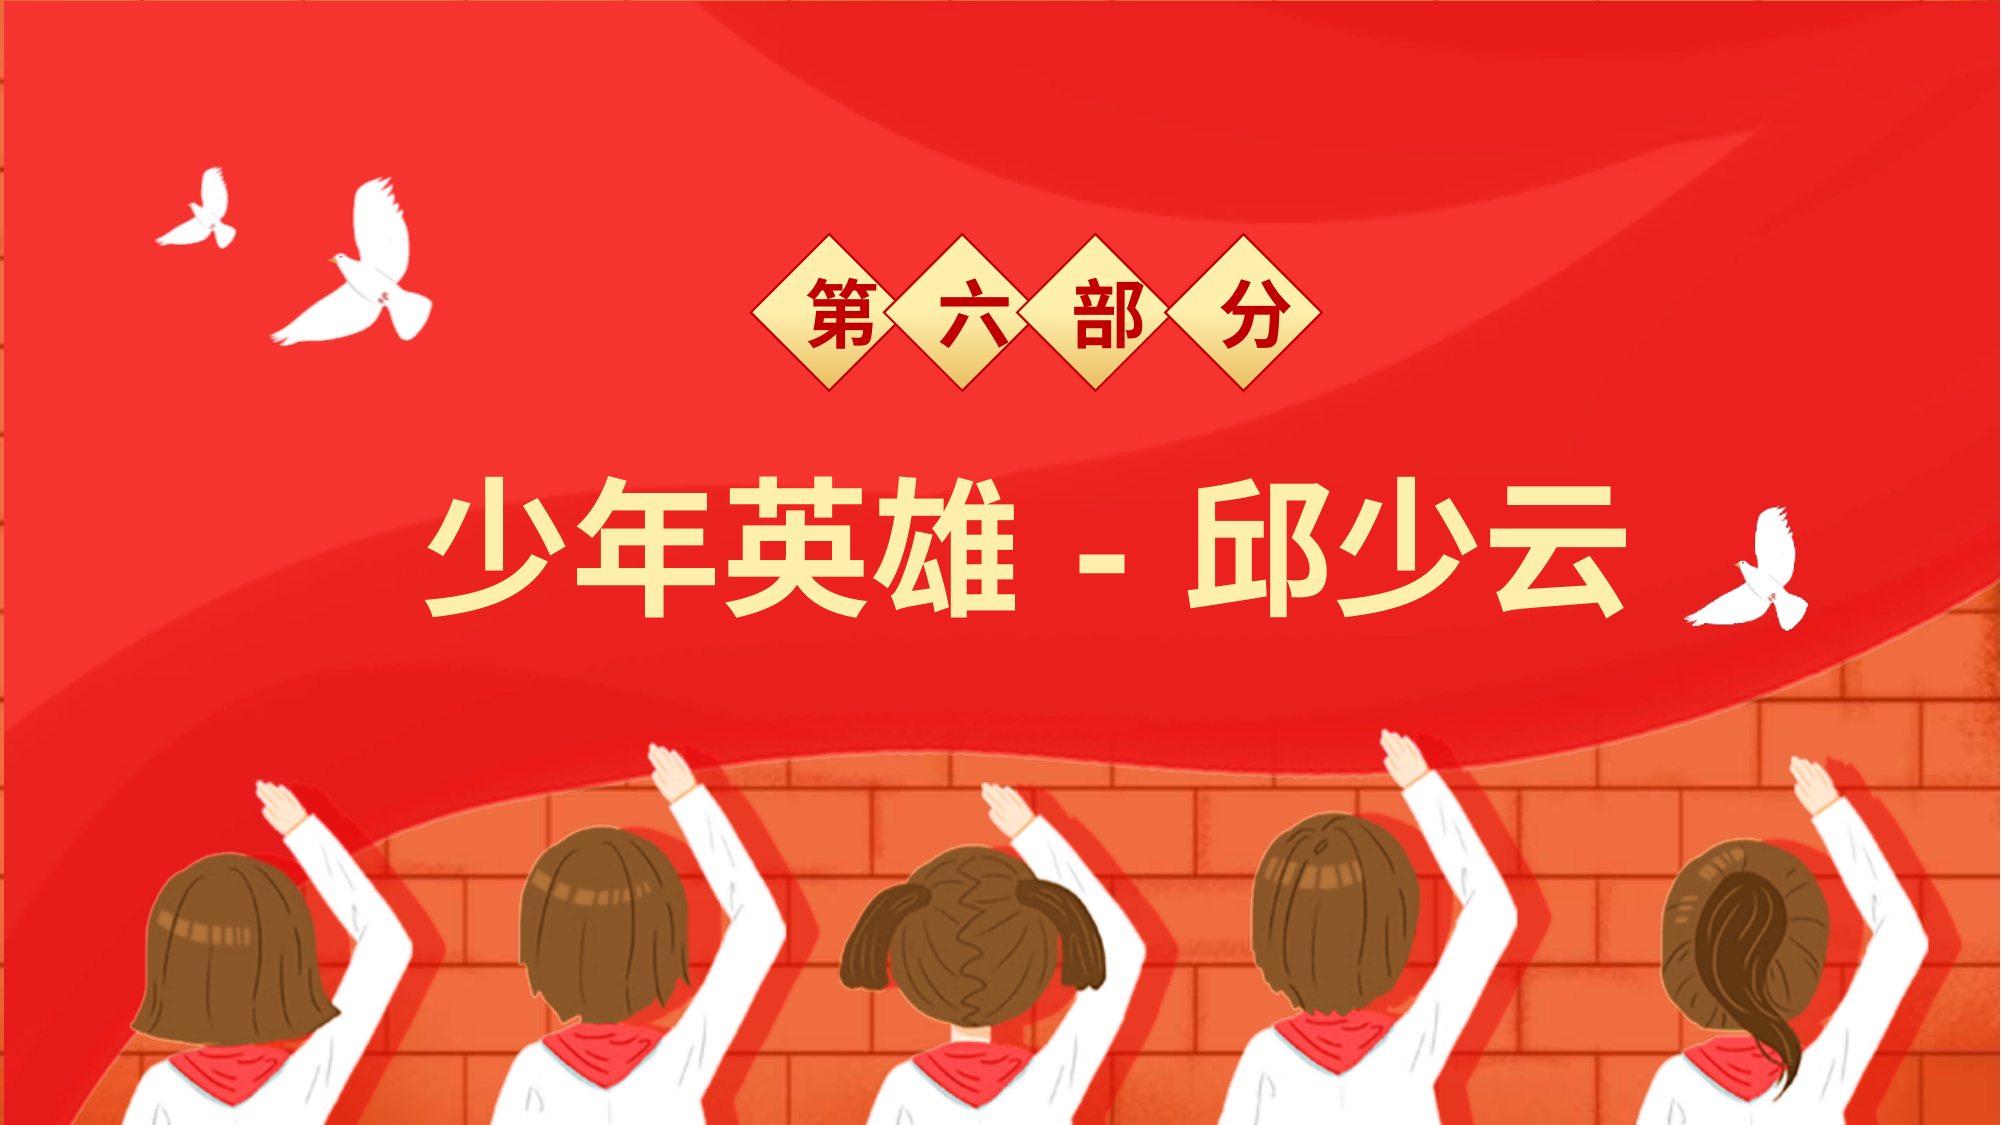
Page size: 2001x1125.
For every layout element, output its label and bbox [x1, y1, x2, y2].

picture [0, 0, 2000, 1125]
text_box [750, 234, 1322, 391]
